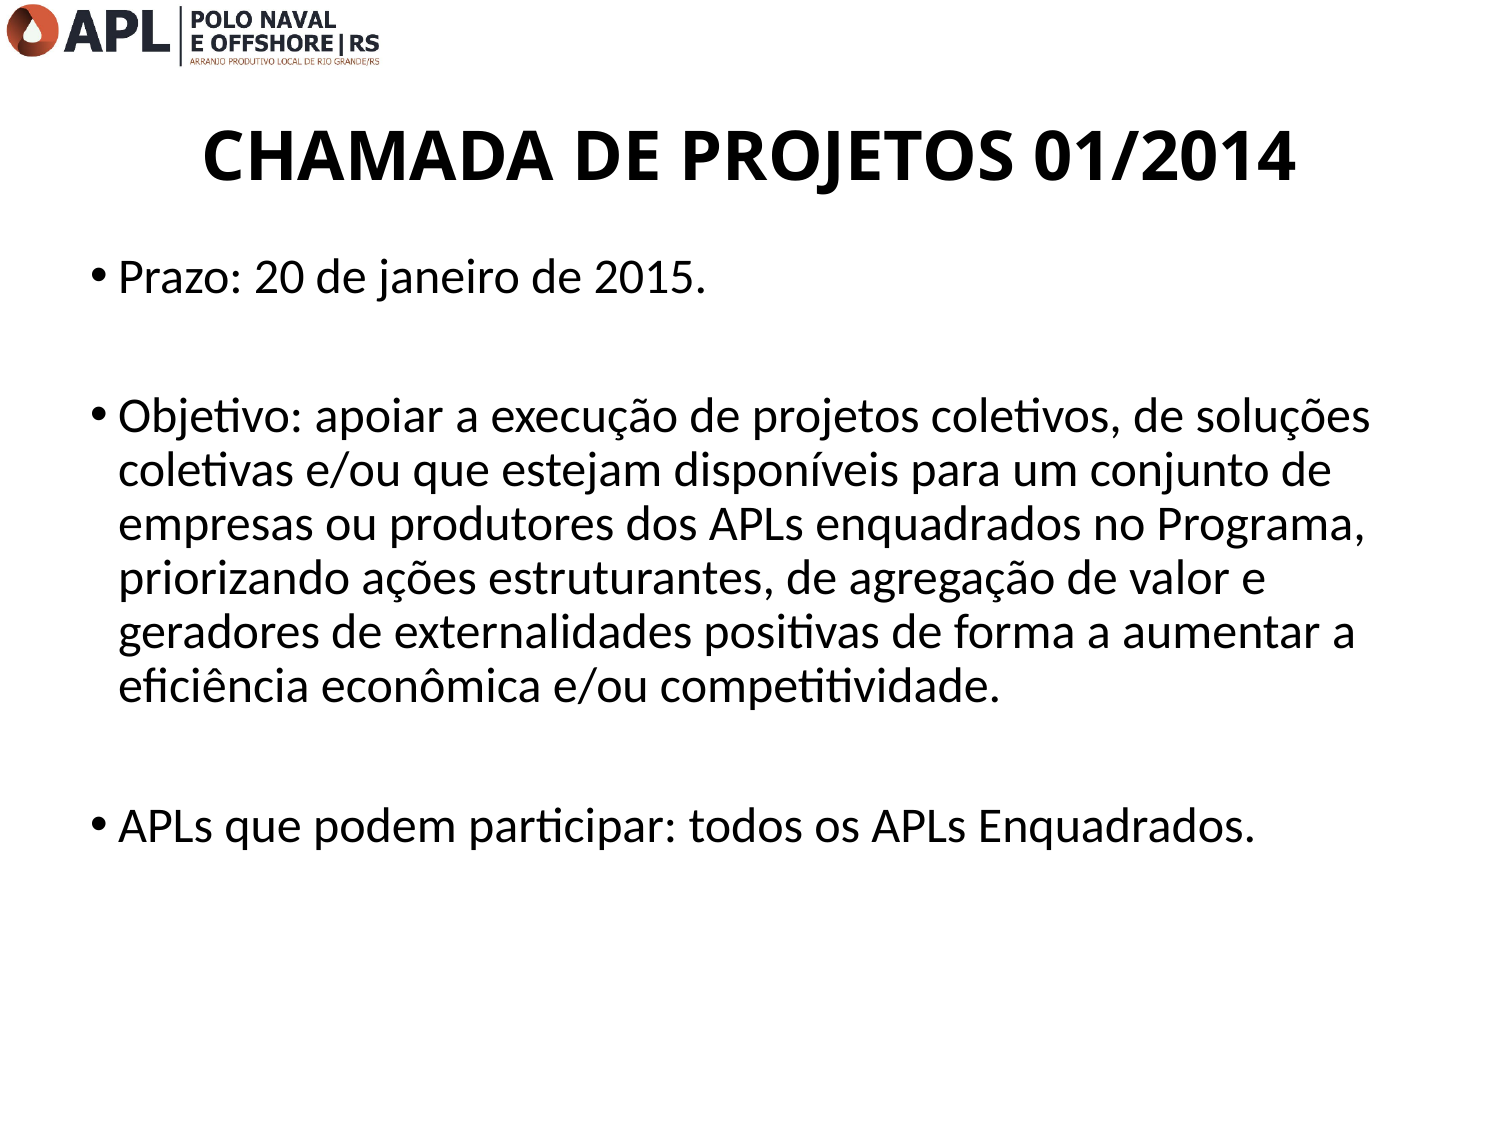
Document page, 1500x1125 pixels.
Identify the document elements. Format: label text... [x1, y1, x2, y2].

picture [0, 0, 417, 79]
text_box CHAMADA DE PROJETOS 01/2014 [103, 49, 1397, 242]
list Prazo: 20 de janeiro de 2015. Objetivo: apoiar a execução de projetos coletivos, de soluções coletivas e/ou que estejam disponíveis para um conjunto de empresas ou produtores dos APLs enquadrados no Programa, priorizando ações estruturantes, de agregação de valor e geradores de externalidades positivas de forma a aumentar a eficiência econômica e/ou competitividade. APLs que podem participar: todos os APLs Enquadrados. [75, 242, 1425, 986]
